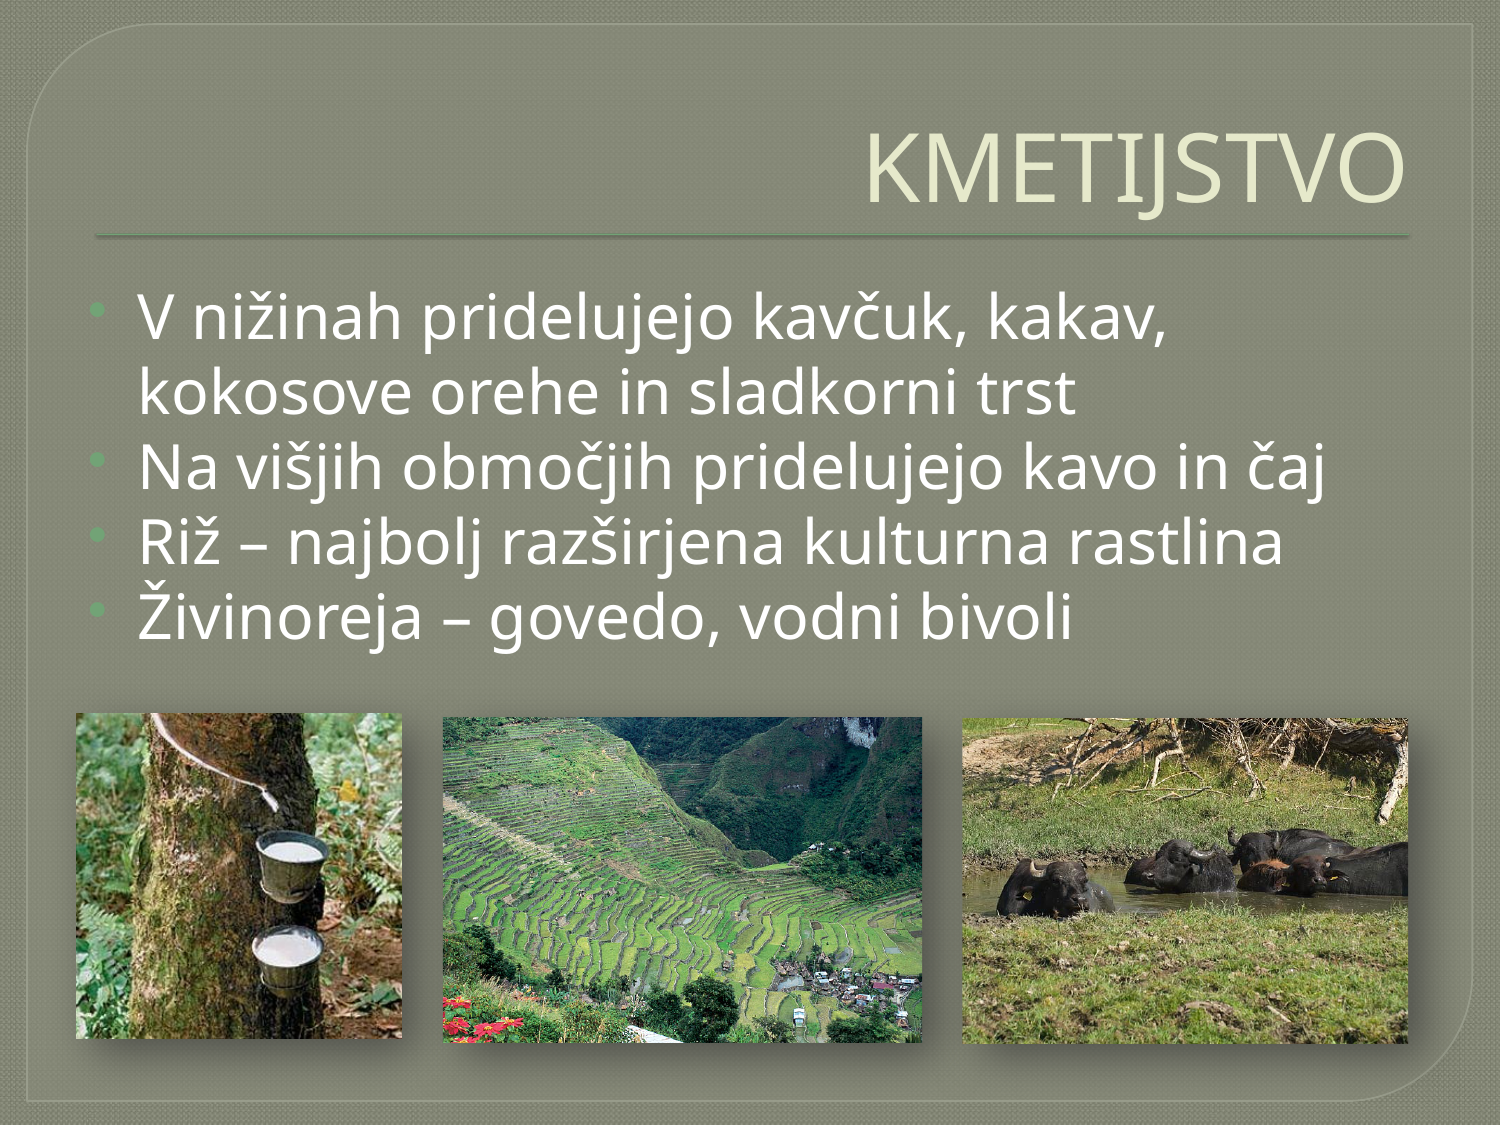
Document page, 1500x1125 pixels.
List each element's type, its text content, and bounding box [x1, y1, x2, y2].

title KMETIJSTVO [75, 41, 1425, 230]
picture [0, 0, 1500, 1125]
list V nižinah pridelujejo kavčuk, kakav, kokosove orehe in sladkorni trst Na višjih območjih pridelujejo kavo in čaj Riž – najbolj razširjena kulturna rastlina Živinoreja – govedo, vodni bivoli [75, 270, 1425, 712]
